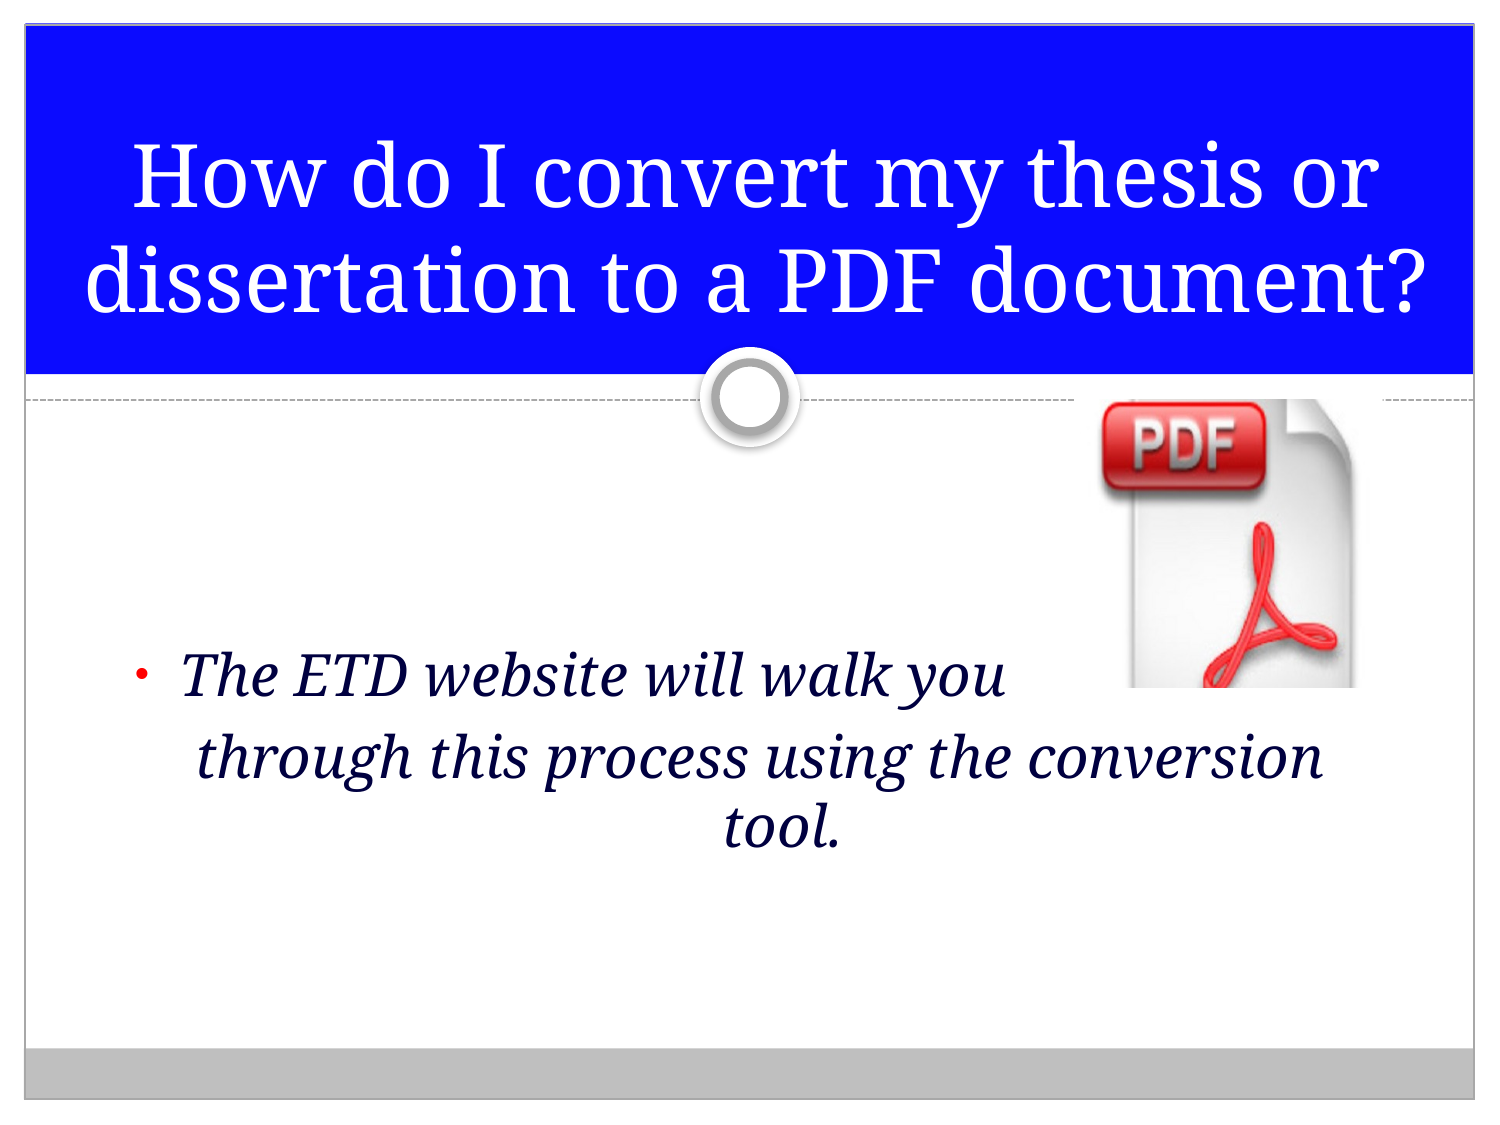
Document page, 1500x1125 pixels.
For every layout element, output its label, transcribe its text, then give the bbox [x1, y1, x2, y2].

list The ETD website will walk you through this process using the conversion tool. [75, 450, 1400, 1013]
title How do I convert my thesis or dissertation to a PDF document? [62, 87, 1450, 338]
picture [1074, 399, 1383, 688]
